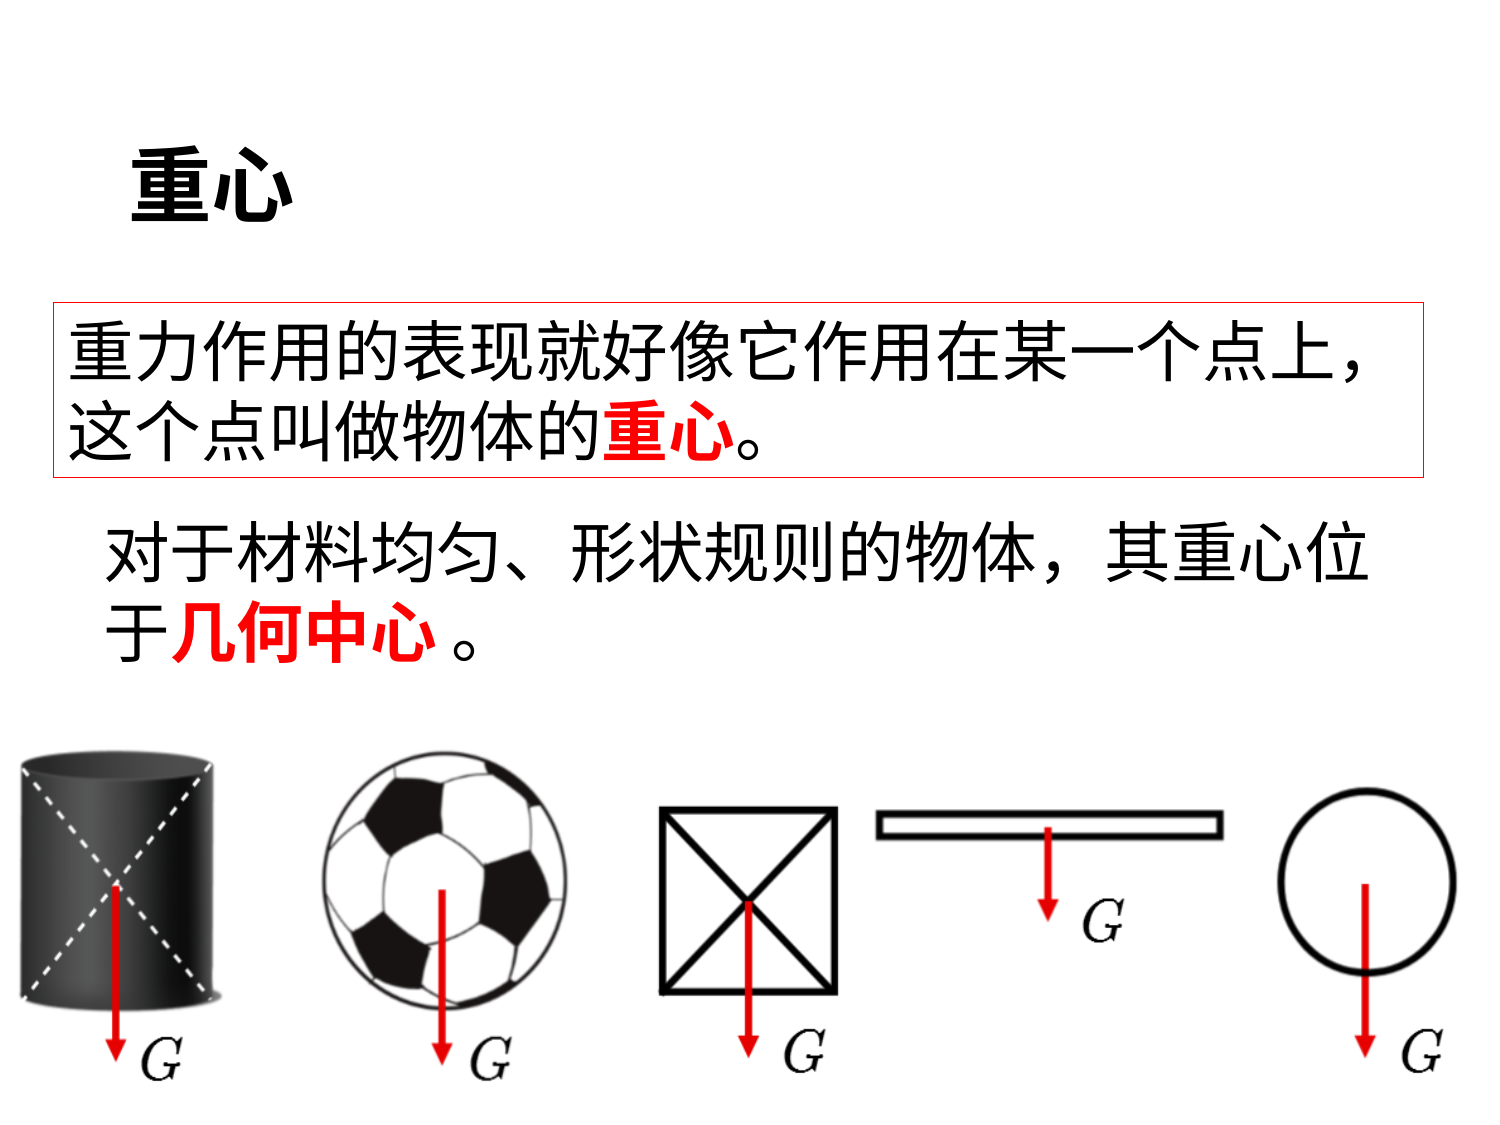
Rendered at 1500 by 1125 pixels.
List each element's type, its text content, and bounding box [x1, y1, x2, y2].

picture [0, 715, 1500, 1125]
text_box 对于材料均匀、形状规则的物体，其重心位于几何中心 。 [88, 503, 1412, 679]
text_box 重心 [113, 125, 310, 241]
text_box 重力作用的表现就好像它作用在某一个点上，这个点叫做物体的重心。 [53, 302, 1424, 478]
